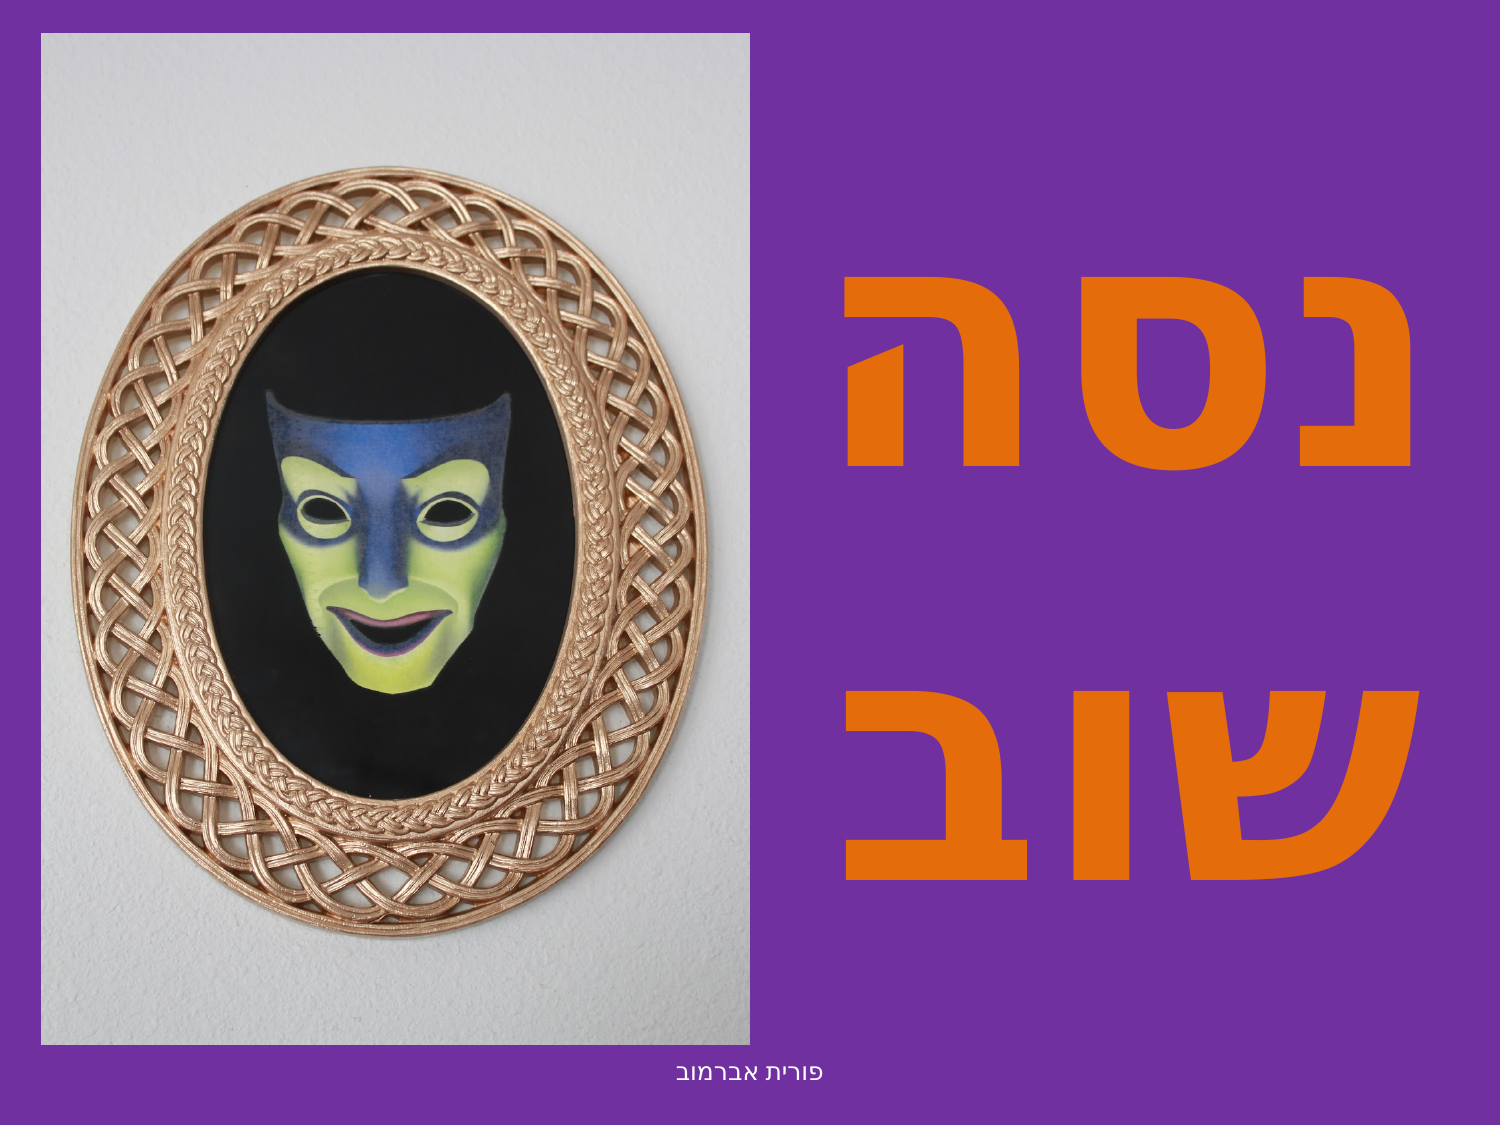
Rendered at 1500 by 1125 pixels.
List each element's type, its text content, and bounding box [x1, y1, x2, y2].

text_box נסה שוב [785, 112, 1471, 958]
footer פורית אברמוב [512, 1042, 988, 1103]
picture [41, 33, 751, 1045]
